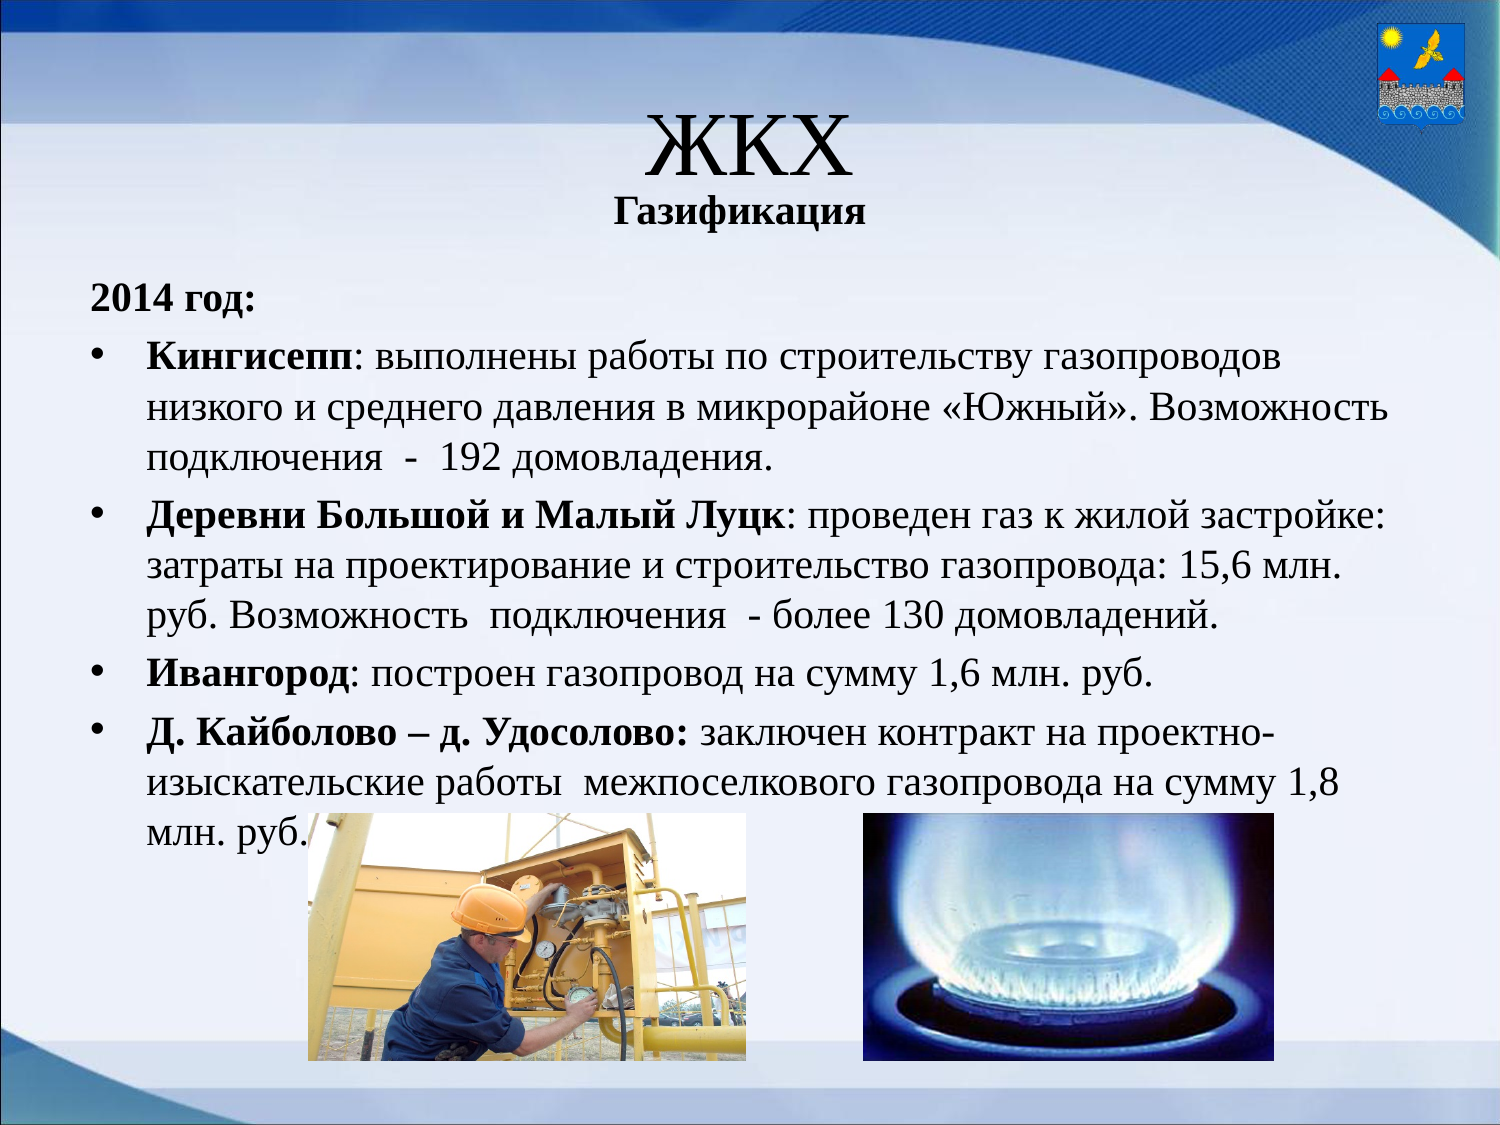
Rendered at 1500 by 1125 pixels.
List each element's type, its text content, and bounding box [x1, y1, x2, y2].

title ЖКХ [74, 44, 1426, 233]
text_box Газификация [598, 175, 892, 241]
picture [0, 0, 1500, 1125]
list 2014 год: Кингисепп: выполнены работы по строительству газопроводов низкого и среднего давления в микрорайоне «Южный». Возможность подключения - 192 домовладения. Деревни Большой и Малый Луцк: проведен газ к жилой застройке: затраты на проектирование и строительство газопровода: 15,6 млн. руб. Возможность подключения - более 130 домовладений. Ивангород: построен газопровод на сумму 1,6 млн. руб. Д. Кайболово – д. Удосолово: заключен контракт на проектно-изыскательские работы межпоселкового газопровода на сумму 1,8 млн. руб. [74, 262, 1426, 1006]
